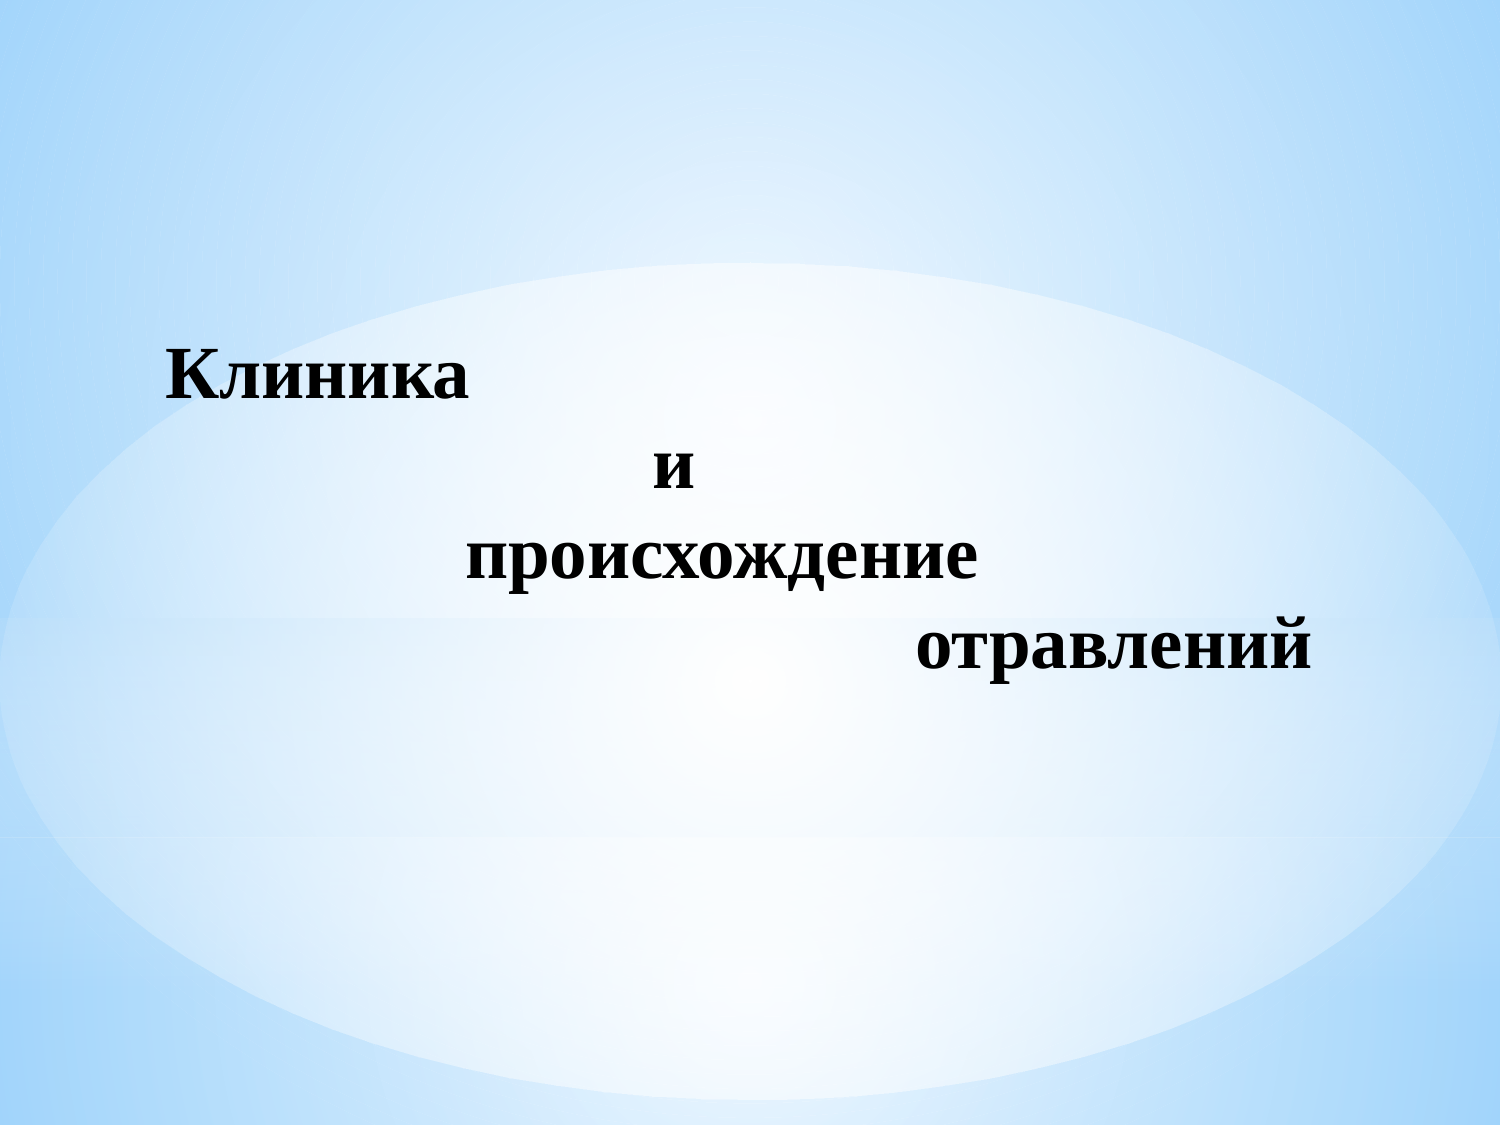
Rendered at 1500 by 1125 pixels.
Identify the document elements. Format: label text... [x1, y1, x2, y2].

title Клиника и происхождение отравлений [0, 316, 1500, 715]
